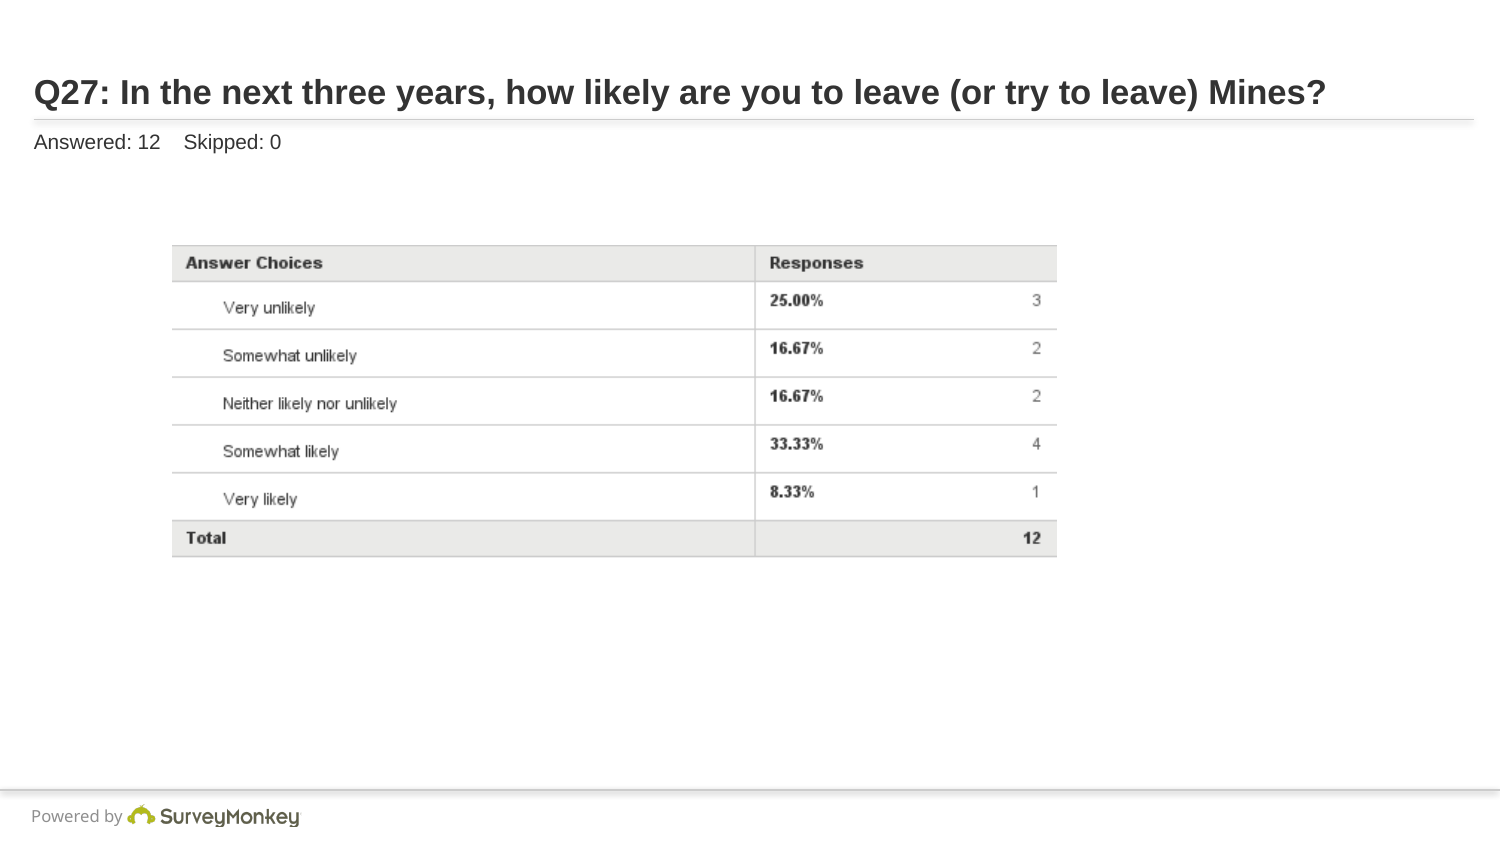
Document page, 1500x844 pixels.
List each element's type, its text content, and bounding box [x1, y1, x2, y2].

picture [171, 245, 1057, 559]
title Q27: In the next three years, how likely are you to leave (or try to leave) Mines? [18, 54, 1369, 119]
list Answered: 12 Skipped: 0 [18, 120, 894, 162]
